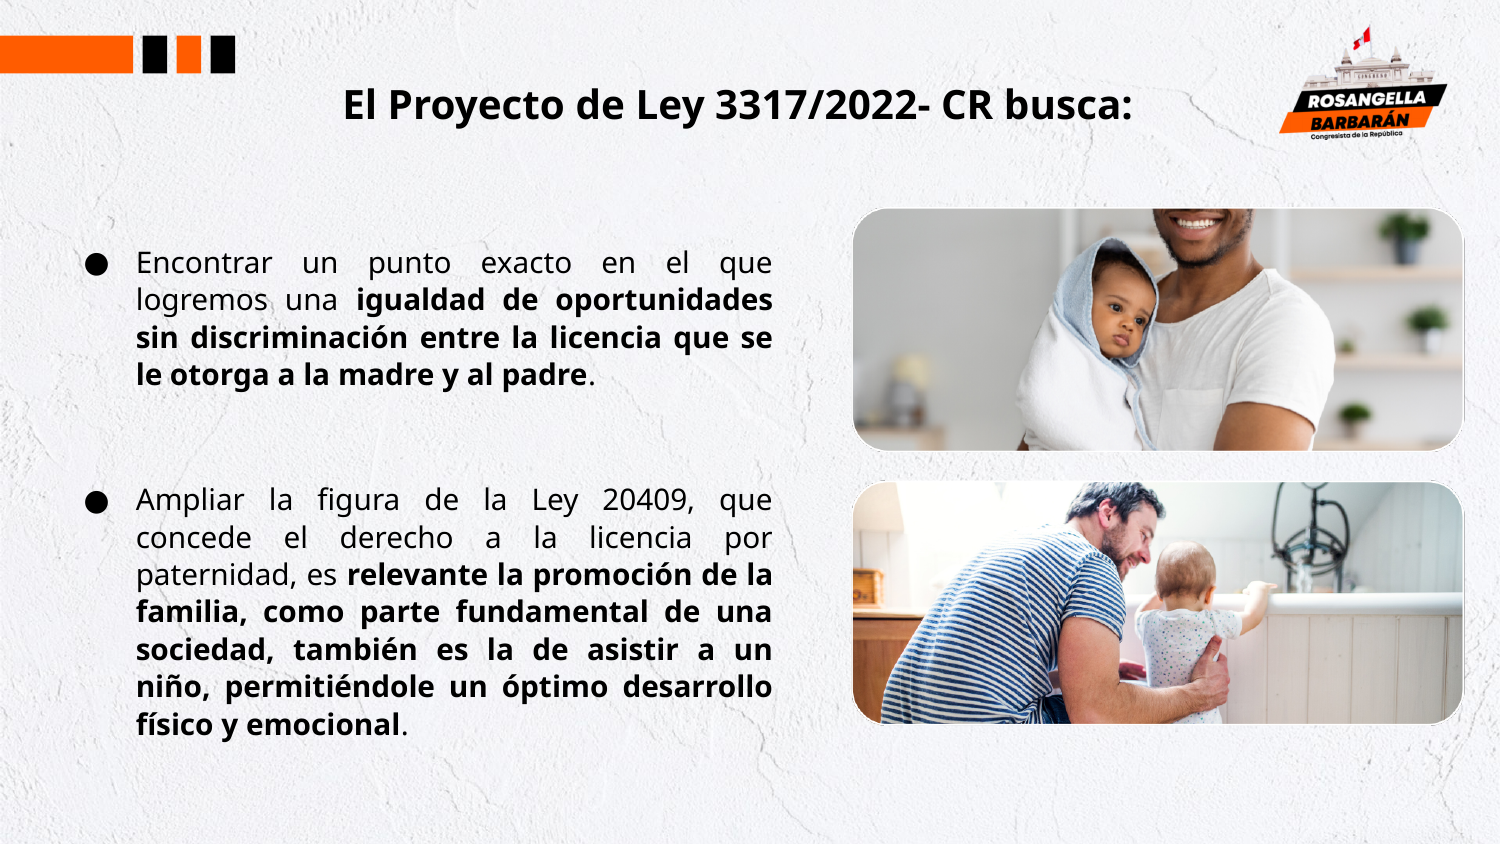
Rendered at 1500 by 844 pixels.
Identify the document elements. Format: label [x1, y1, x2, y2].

text_box [0, 35, 236, 74]
picture [0, 0, 1500, 844]
